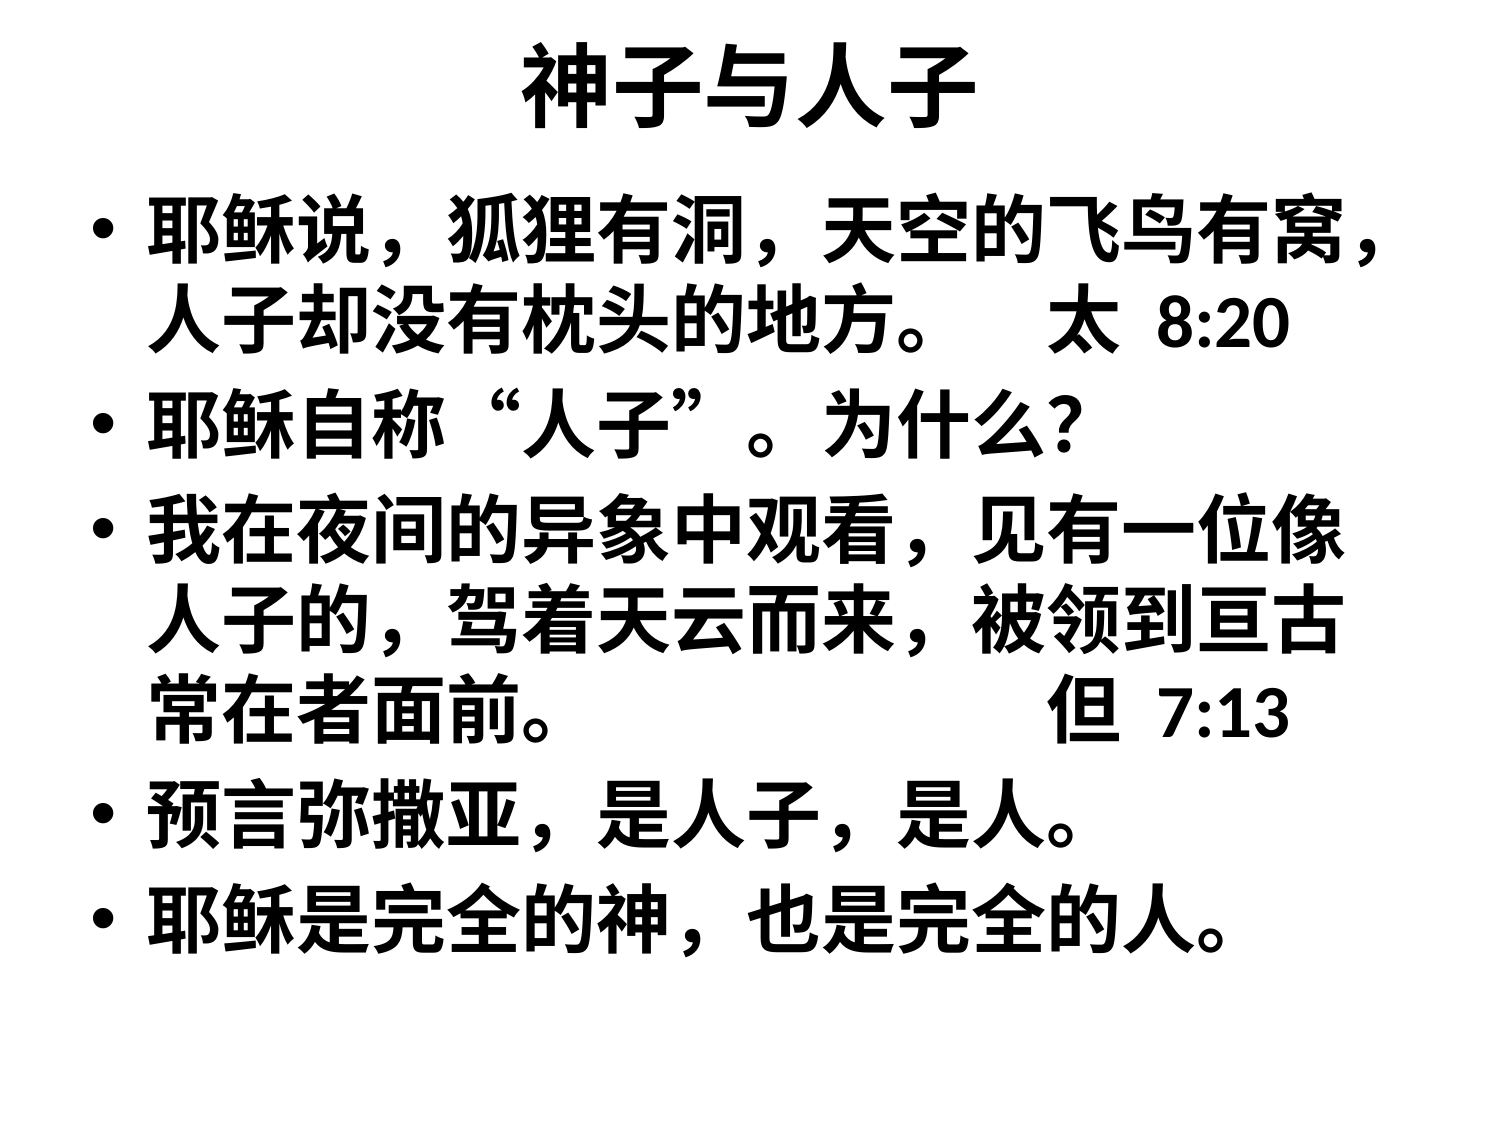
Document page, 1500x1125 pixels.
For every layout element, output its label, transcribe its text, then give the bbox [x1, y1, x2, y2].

list 耶稣说，狐狸有洞，天空的飞鸟有窝，人子却没有枕头的地方。 太 8:20 耶稣自称“人子”。为什么？ 我在夜间的异象中观看，见有一位像人子的，驾着天云而来，被领到亘古常在者面前。 但 7:13 预言弥撒亚，是人子，是人。 耶稣是完全的神，也是完全的人。 [75, 174, 1425, 1075]
title 神子与人子 [75, 12, 1425, 155]
